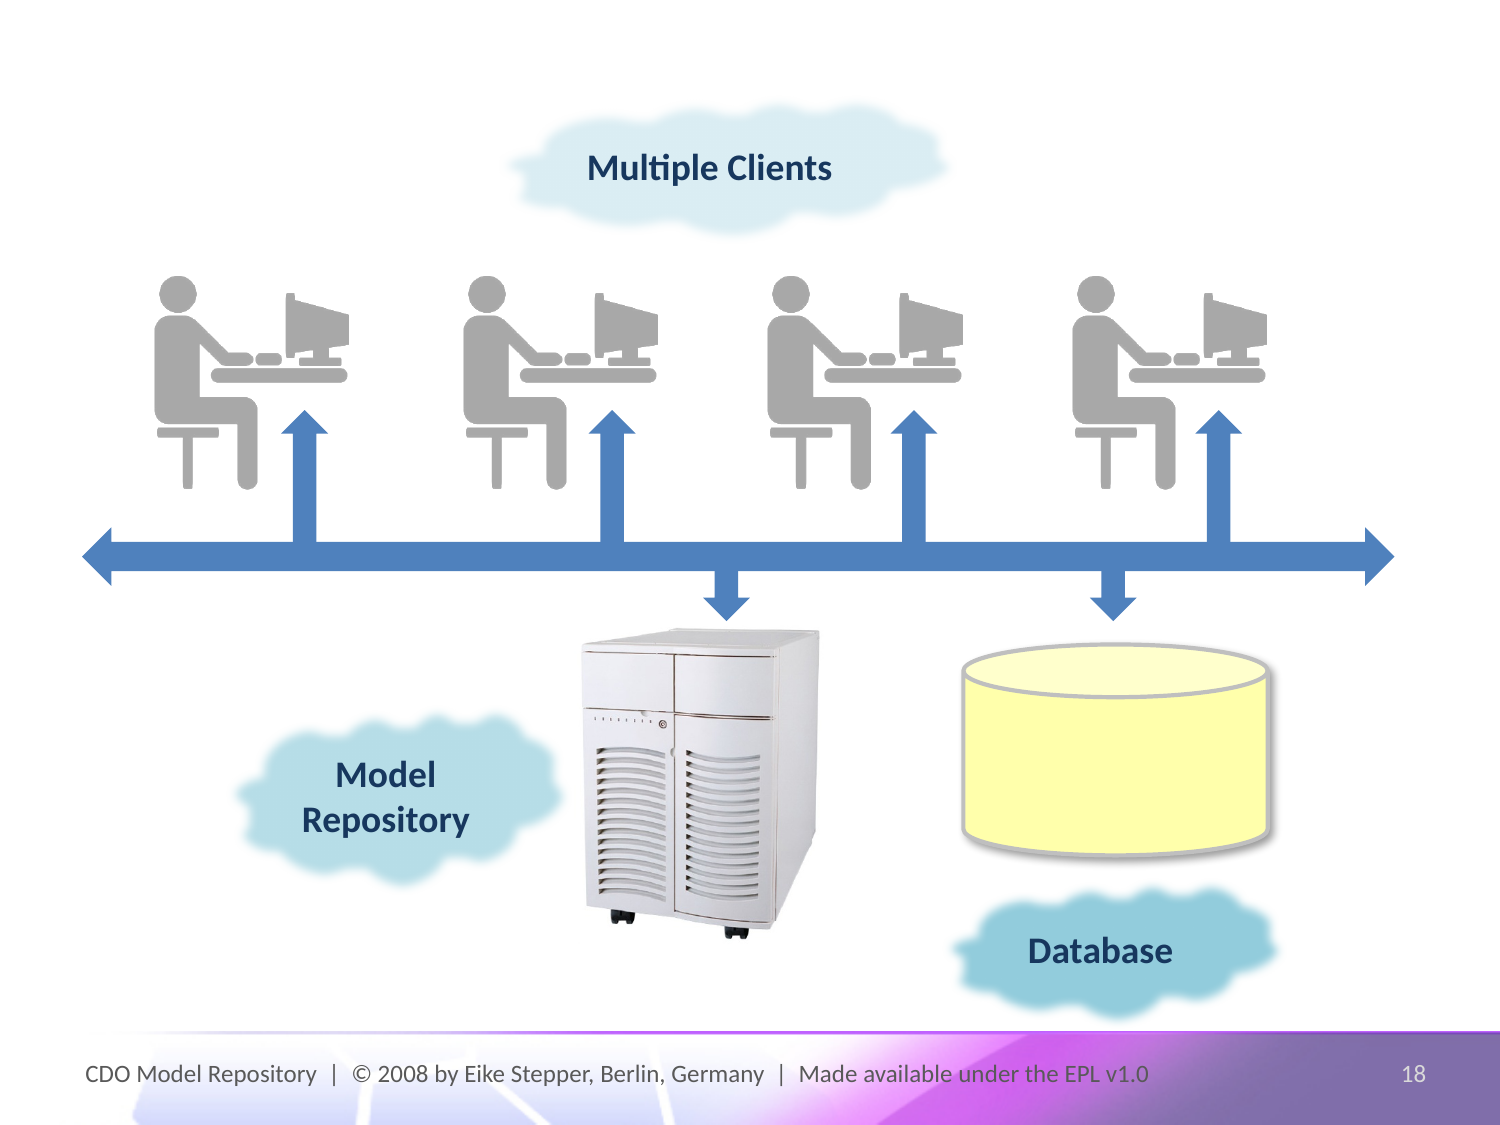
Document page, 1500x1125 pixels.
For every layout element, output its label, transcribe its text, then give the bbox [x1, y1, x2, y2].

picture [573, 620, 824, 953]
picture [765, 274, 964, 493]
footer CDO Model Repository | © 2008 by Eike Stepper, Berlin, Germany | Made available under the EPL v1.0 [70, 1042, 1325, 1103]
text_box commit [966, 647, 1265, 695]
text_box Database [962, 894, 1270, 1013]
text_box [961, 642, 1270, 858]
text_box [1204, 502, 1233, 553]
text_box [290, 502, 319, 553]
picture [0, 1031, 1500, 1125]
text_box Model Repository [243, 720, 557, 880]
picture [1069, 274, 1268, 493]
text_box Multiple Clients [520, 111, 940, 230]
picture [152, 274, 351, 493]
text_box [701, 560, 752, 619]
text_box [1087, 560, 1139, 624]
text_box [959, 892, 1273, 1015]
text_box [79, 525, 1397, 588]
picture [461, 274, 660, 493]
text_box [900, 502, 928, 553]
text_box [598, 502, 626, 553]
slide_number 18 [1335, 1042, 1442, 1103]
